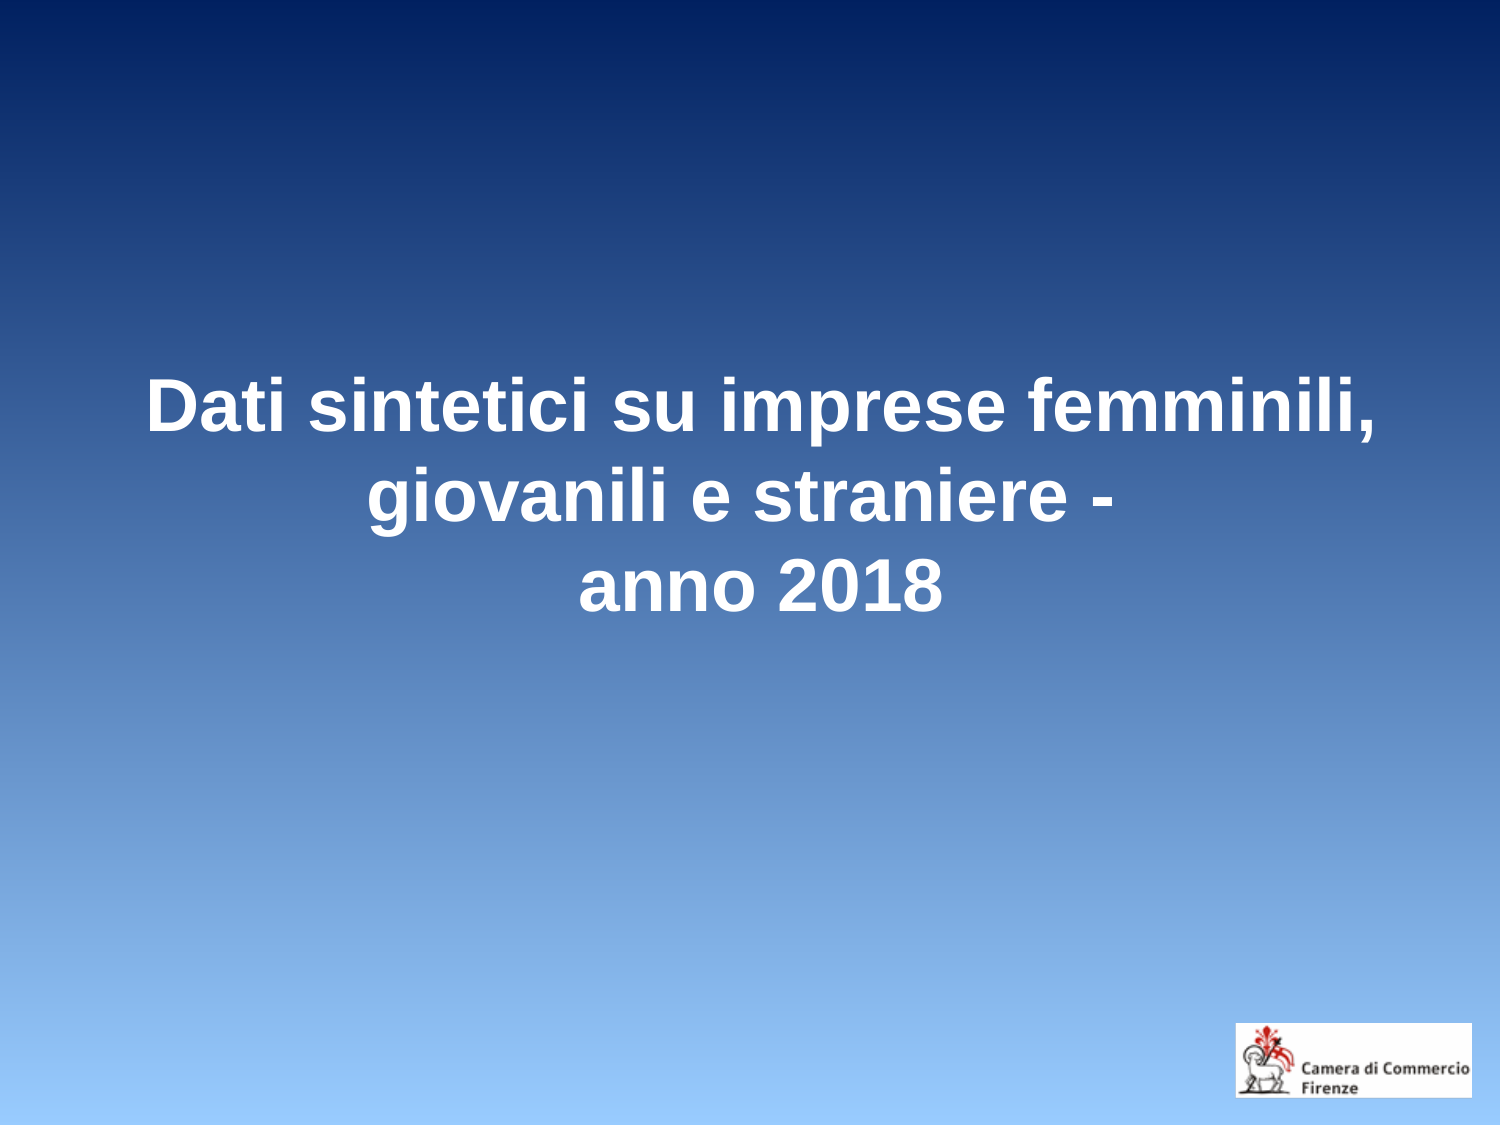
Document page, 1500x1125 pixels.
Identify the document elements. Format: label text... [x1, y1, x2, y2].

title Dati sintetici su imprese femminili, giovanili e straniere - anno 2018 [112, 373, 1412, 610]
picture [1234, 1023, 1472, 1100]
